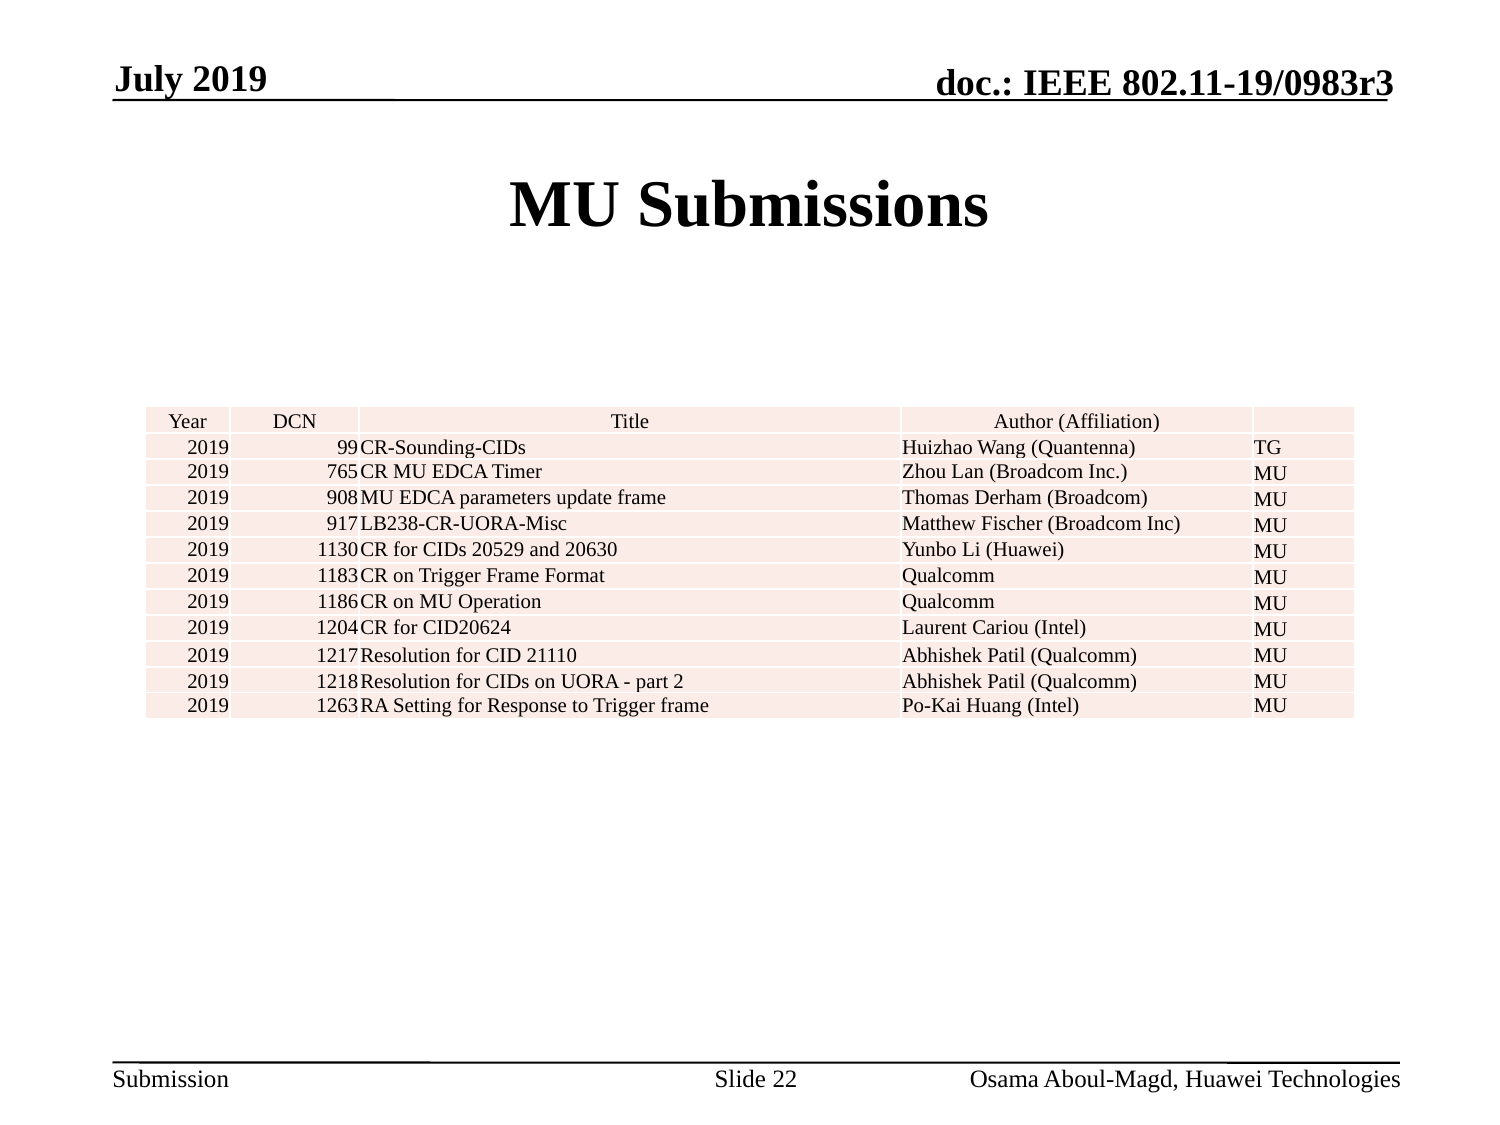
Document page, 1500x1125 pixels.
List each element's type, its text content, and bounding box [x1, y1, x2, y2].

table_cell CR-Sounding-CIDs [360, 434, 900, 458]
table_header [1254, 407, 1354, 432]
table_cell MU [1254, 642, 1354, 666]
table_cell 1218 [231, 668, 358, 692]
table_cell Zhou Lan (Broadcom Inc.) [902, 460, 1252, 484]
title MU Submissions [112, 112, 1388, 288]
slide_number Slide 22 [712, 1061, 800, 1123]
table_cell 917 [231, 512, 358, 536]
table_cell 2019 [146, 538, 229, 562]
table_cell 2019 [146, 512, 229, 536]
table_cell Po-Kai Huang (Intel) [902, 693, 1252, 718]
table_header Title [360, 407, 900, 432]
table_cell MU [1254, 590, 1354, 614]
table_cell 765 [231, 460, 358, 484]
table_cell CR on Trigger Frame Format [360, 564, 900, 588]
table_cell Matthew Fischer (Broadcom Inc) [902, 512, 1252, 536]
table_cell 1204 [231, 616, 358, 640]
table_cell Resolution for CIDs on UORA - part 2 [360, 668, 900, 692]
table_cell 1186 [231, 590, 358, 614]
table_cell Resolution for CID 21110 [360, 642, 900, 666]
table_cell Yunbo Li (Huawei) [902, 538, 1252, 562]
table_cell MU [1254, 460, 1354, 484]
table_cell 1217 [231, 642, 358, 666]
table_header DCN [231, 407, 358, 432]
table_cell 2019 [146, 616, 229, 640]
table_cell MU [1254, 564, 1354, 588]
table_cell Abhishek Patil (Qualcomm) [902, 642, 1252, 666]
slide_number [114, 54, 423, 100]
table_cell TG [1254, 434, 1354, 458]
table_cell 2019 [146, 564, 229, 588]
table_cell LB238-CR-UORA-Misc [360, 512, 900, 536]
table_cell CR for CID20624 [360, 616, 900, 640]
table_cell CR MU EDCA Timer [360, 460, 900, 484]
table_header Author (Affiliation) [902, 407, 1252, 432]
table_cell 1263 [231, 693, 358, 718]
table_cell 1183 [231, 564, 358, 588]
table_cell 2019 [146, 460, 229, 484]
table_cell 2019 [146, 642, 229, 666]
table_cell MU [1254, 486, 1354, 510]
table_cell 2019 [146, 668, 229, 692]
table_cell 2019 [146, 486, 229, 510]
table_header Year [146, 407, 229, 432]
table_cell 2019 [146, 693, 229, 718]
table_cell MU EDCA parameters update frame [360, 486, 900, 510]
footer Osama Aboul-Magd, Huawei Technologies [878, 1061, 1402, 1093]
table_cell CR on MU Operation [360, 590, 900, 614]
table_cell Thomas Derham (Broadcom) [902, 486, 1252, 510]
table_cell Abhishek Patil (Qualcomm) [902, 668, 1252, 692]
table_cell Laurent Cariou (Intel) [902, 616, 1252, 640]
table_cell MU [1254, 512, 1354, 536]
table_cell MU [1254, 668, 1354, 692]
table_cell RA Setting for Response to Trigger frame [360, 693, 900, 718]
table_cell 2019 [146, 590, 229, 614]
table_cell MU [1254, 538, 1354, 562]
table_cell Huizhao Wang (Quantenna) [902, 434, 1252, 458]
table_cell 2019 [146, 434, 229, 458]
table_cell CR for CIDs 20529 and 20630 [360, 538, 900, 562]
table_cell 908 [231, 486, 358, 510]
table_cell MU [1254, 616, 1354, 640]
table_cell Qualcomm [902, 564, 1252, 588]
table_cell 99 [231, 434, 358, 458]
table_cell MU [1254, 693, 1354, 718]
table_cell Qualcomm [902, 590, 1252, 614]
table_cell 1130 [231, 538, 358, 562]
